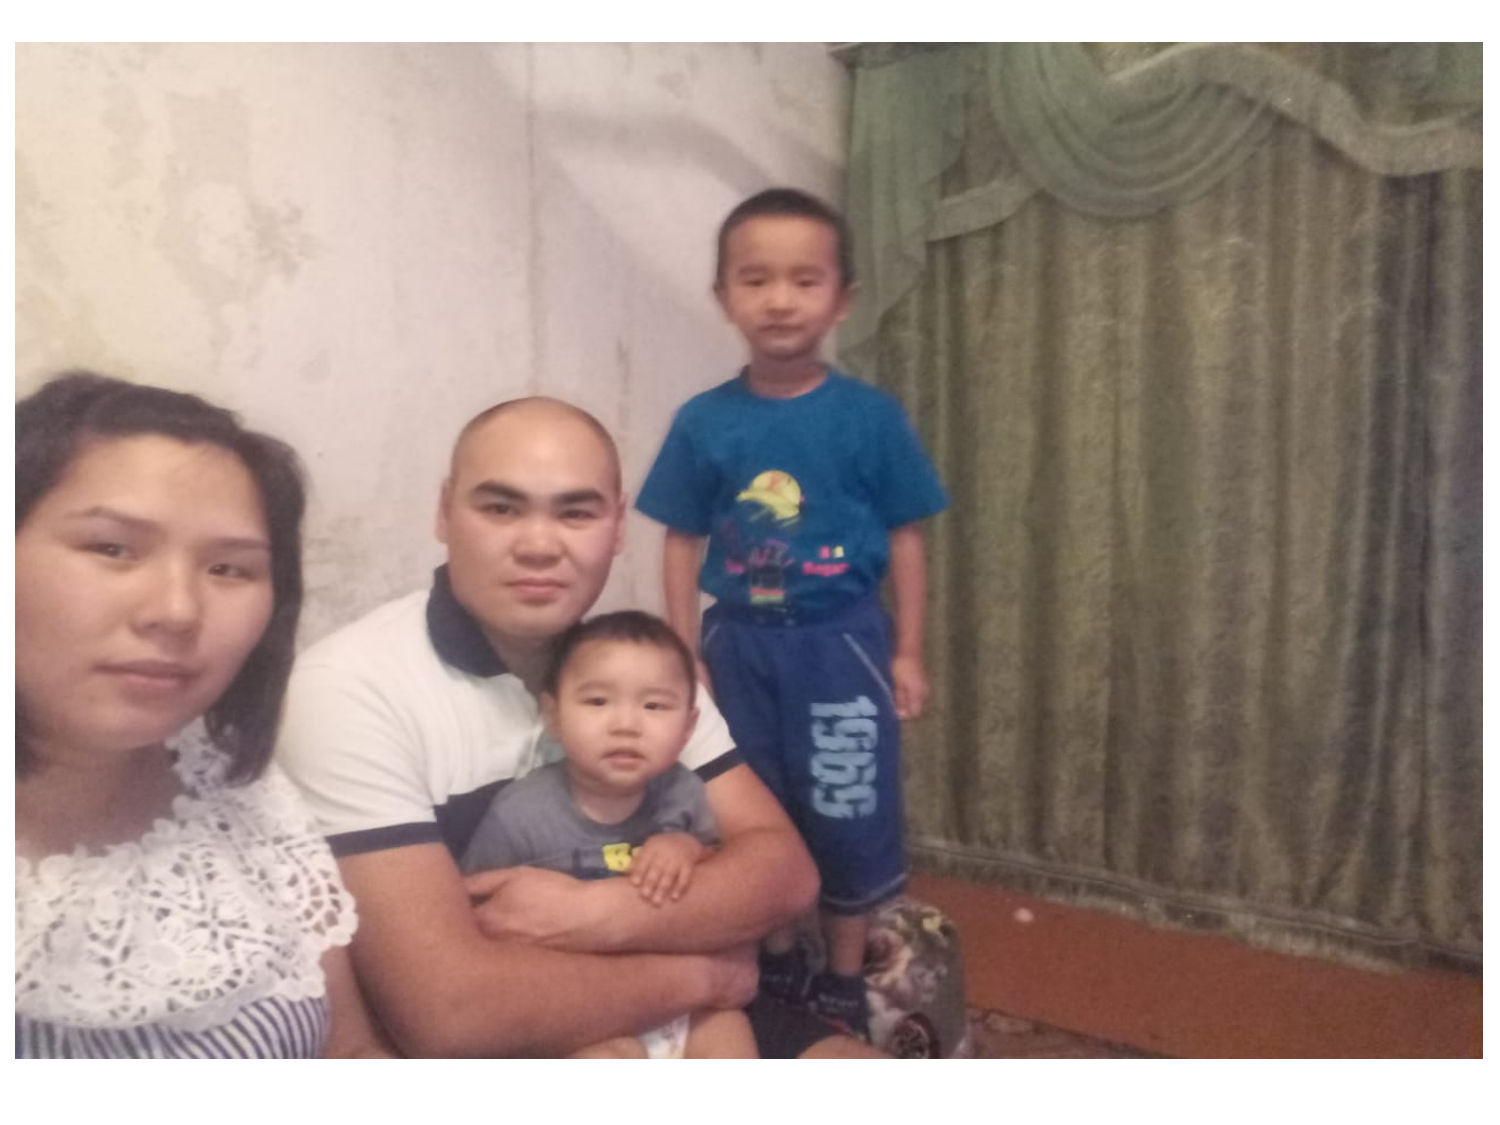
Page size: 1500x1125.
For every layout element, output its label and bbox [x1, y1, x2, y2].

picture [14, 42, 1483, 1059]
